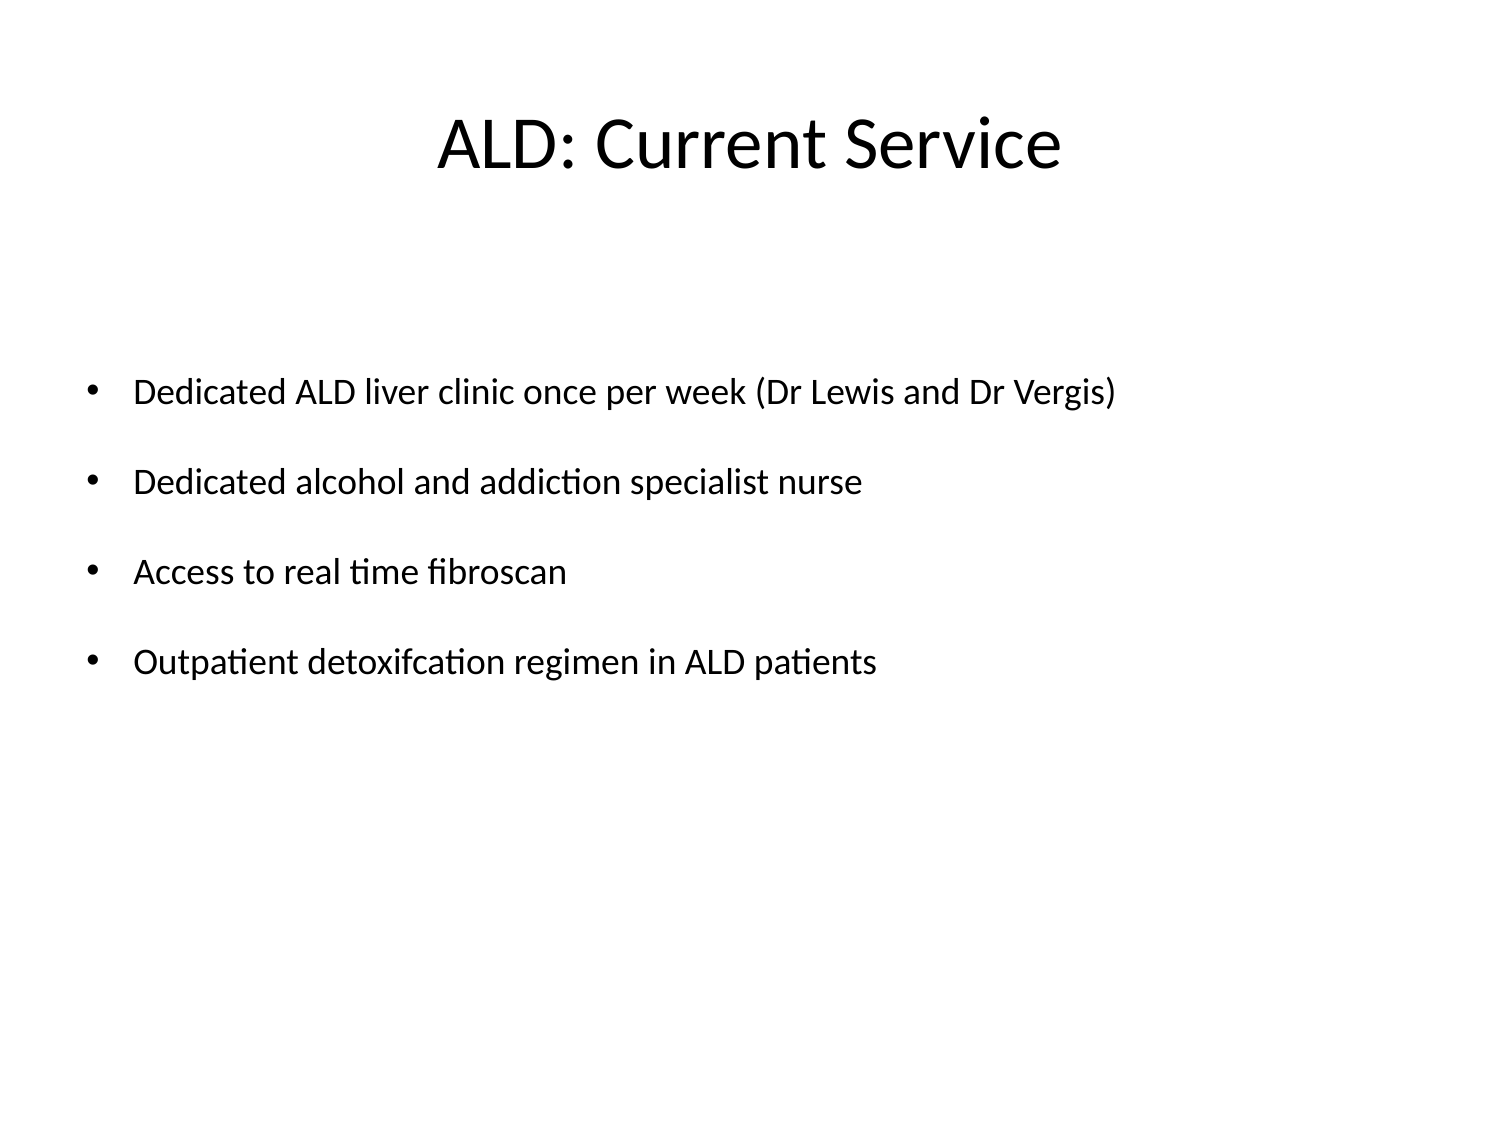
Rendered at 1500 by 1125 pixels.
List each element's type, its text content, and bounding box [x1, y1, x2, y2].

title ALD: Current Service [75, 45, 1425, 233]
text_box Dedicated ALD liver clinic once per week (Dr Lewis and Dr Vergis) Dedicated alcohol and addiction specialist nurse Access to real time fibroscan Outpatient detoxifcation regimen in ALD patients [71, 314, 1419, 760]
